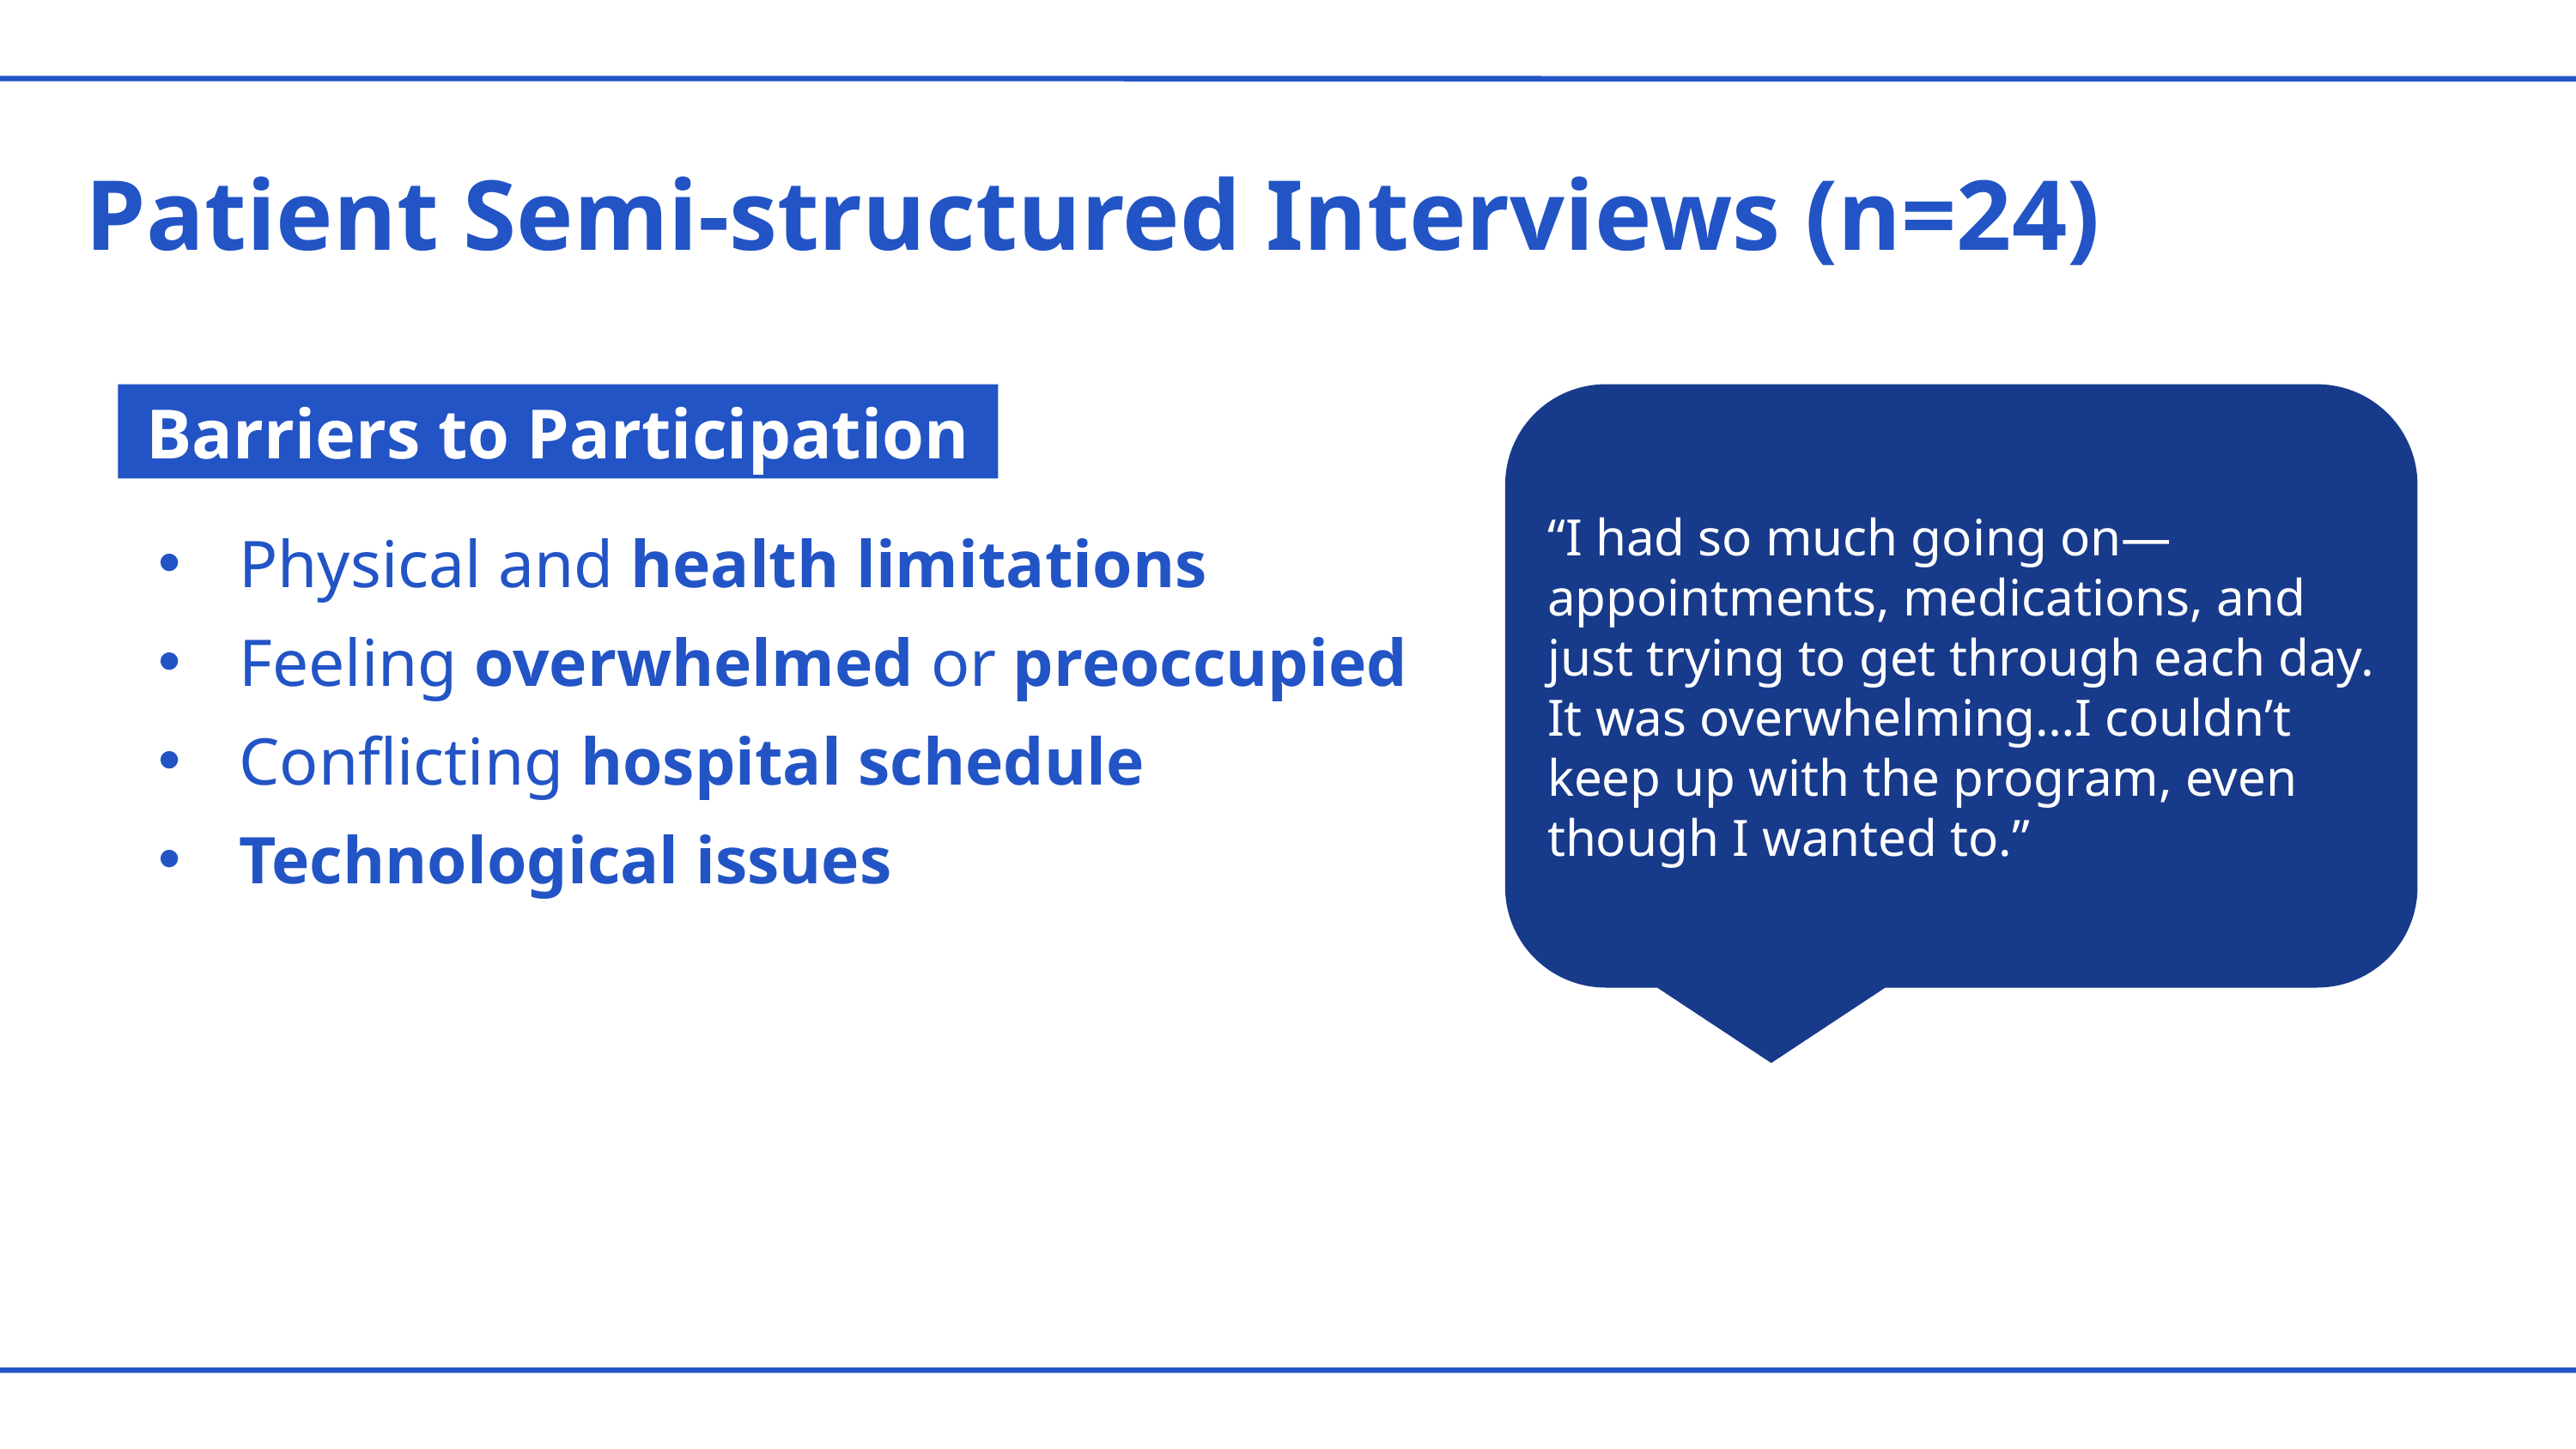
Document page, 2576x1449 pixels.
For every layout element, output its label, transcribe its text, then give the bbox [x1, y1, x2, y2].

text_box Barriers to Participation [118, 384, 999, 479]
text_box “I had so much going on—appointments, medications, and just trying to get through each day. It was overwhelming…I couldn’t keep up with the program, even though I wanted to.” [1503, 382, 2420, 1065]
text_box Physical and health limitations Feeling overwhelmed or preoccupied Conflicting hospital schedule Technological issues [158, 523, 1504, 897]
text_box Patient Semi-structured Interviews (n=24) [85, 97, 2458, 270]
